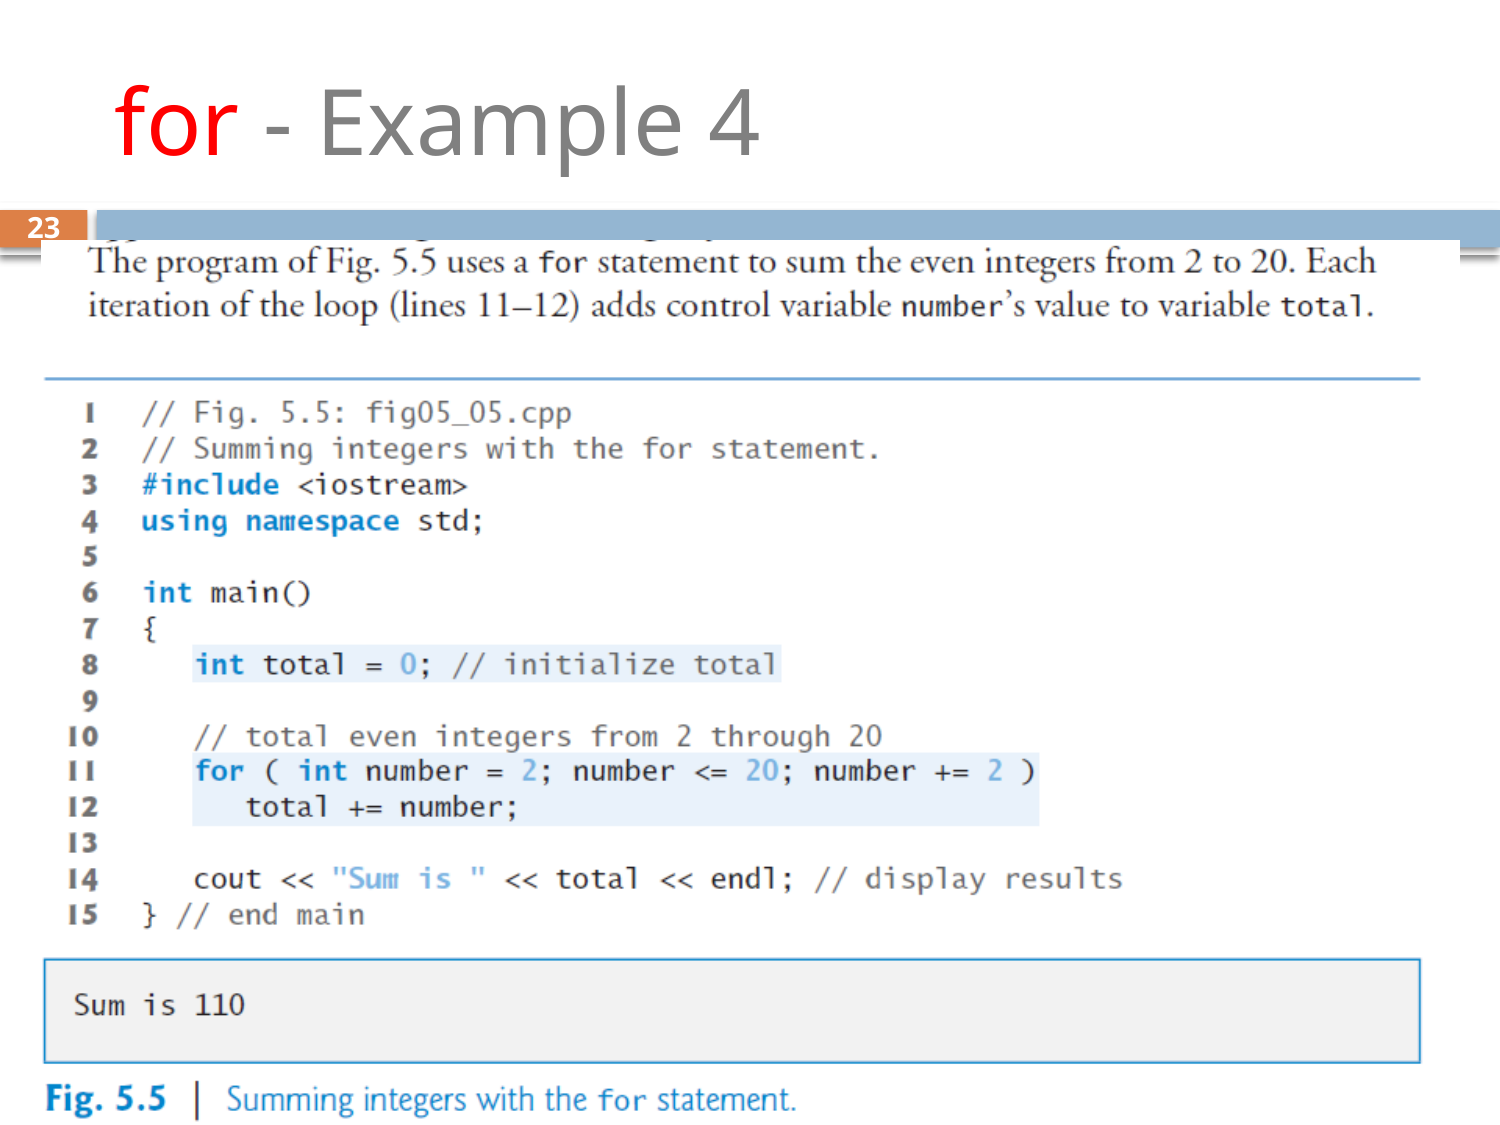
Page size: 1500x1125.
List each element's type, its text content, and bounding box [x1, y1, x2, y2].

picture [40, 240, 1461, 1125]
title for - Example 4 [99, 37, 1438, 200]
slide_number 23 [0, 208, 88, 249]
